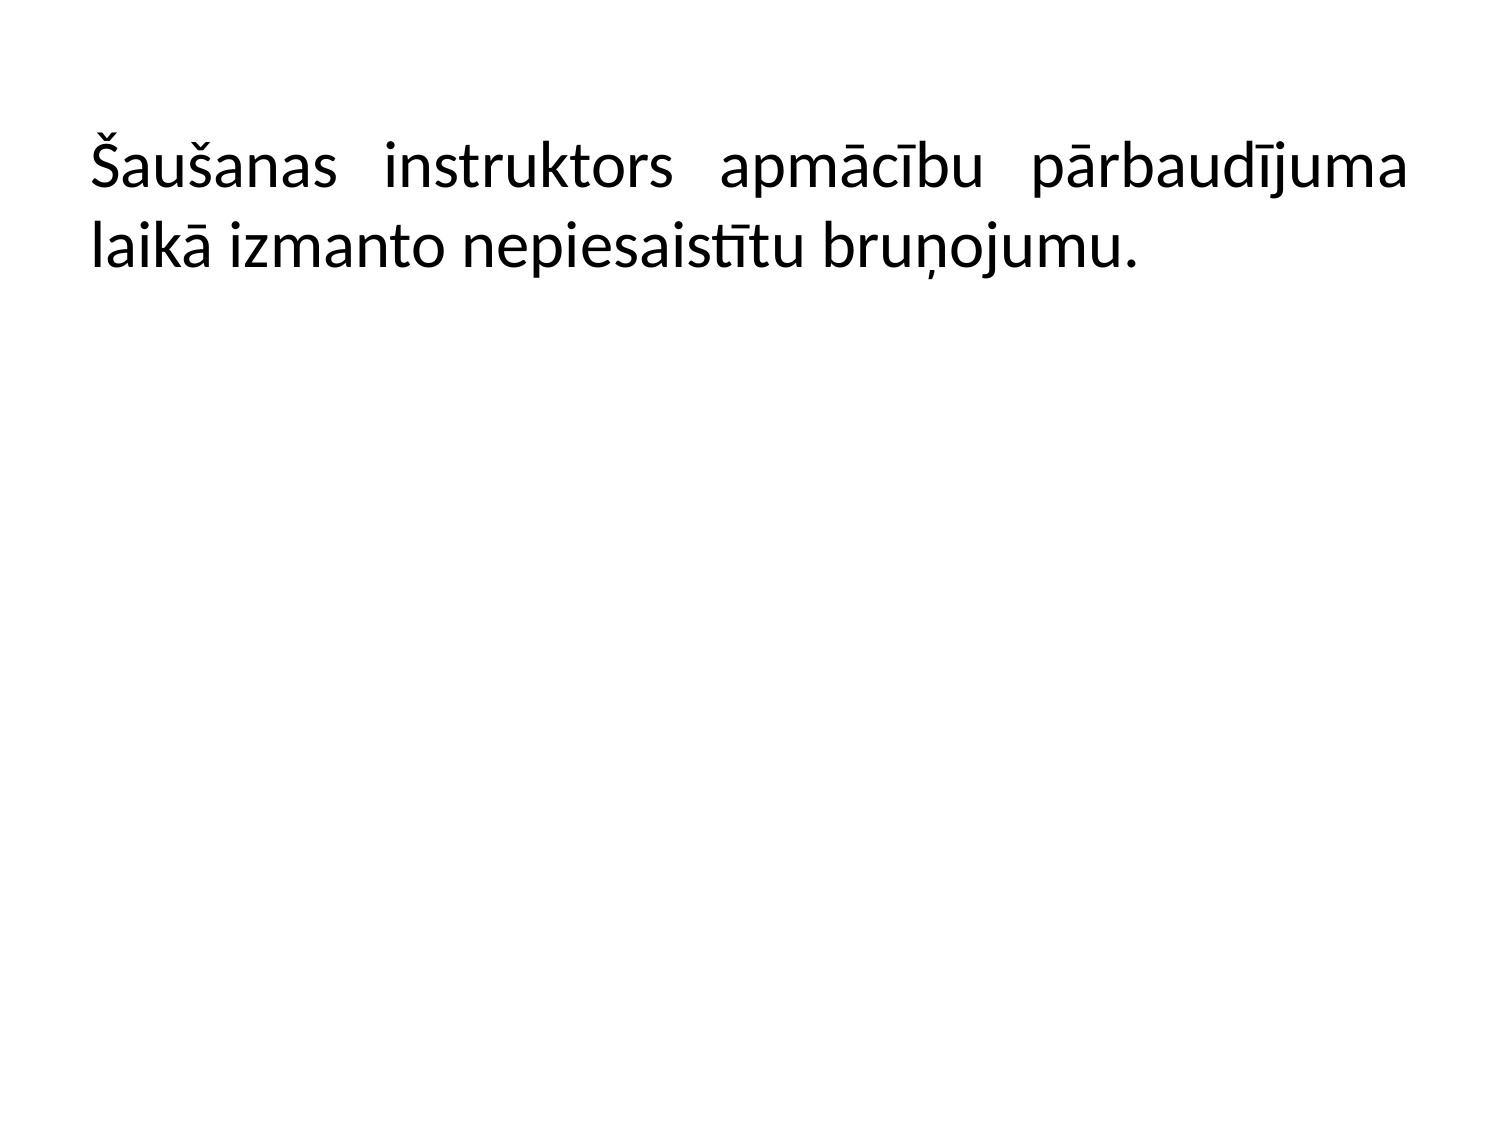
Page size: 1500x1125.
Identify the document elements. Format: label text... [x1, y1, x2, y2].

list Šaušanas instruktors apmācību pārbaudījuma laikā izmanto nepiesaistītu bruņojumu. [75, 113, 1425, 1005]
